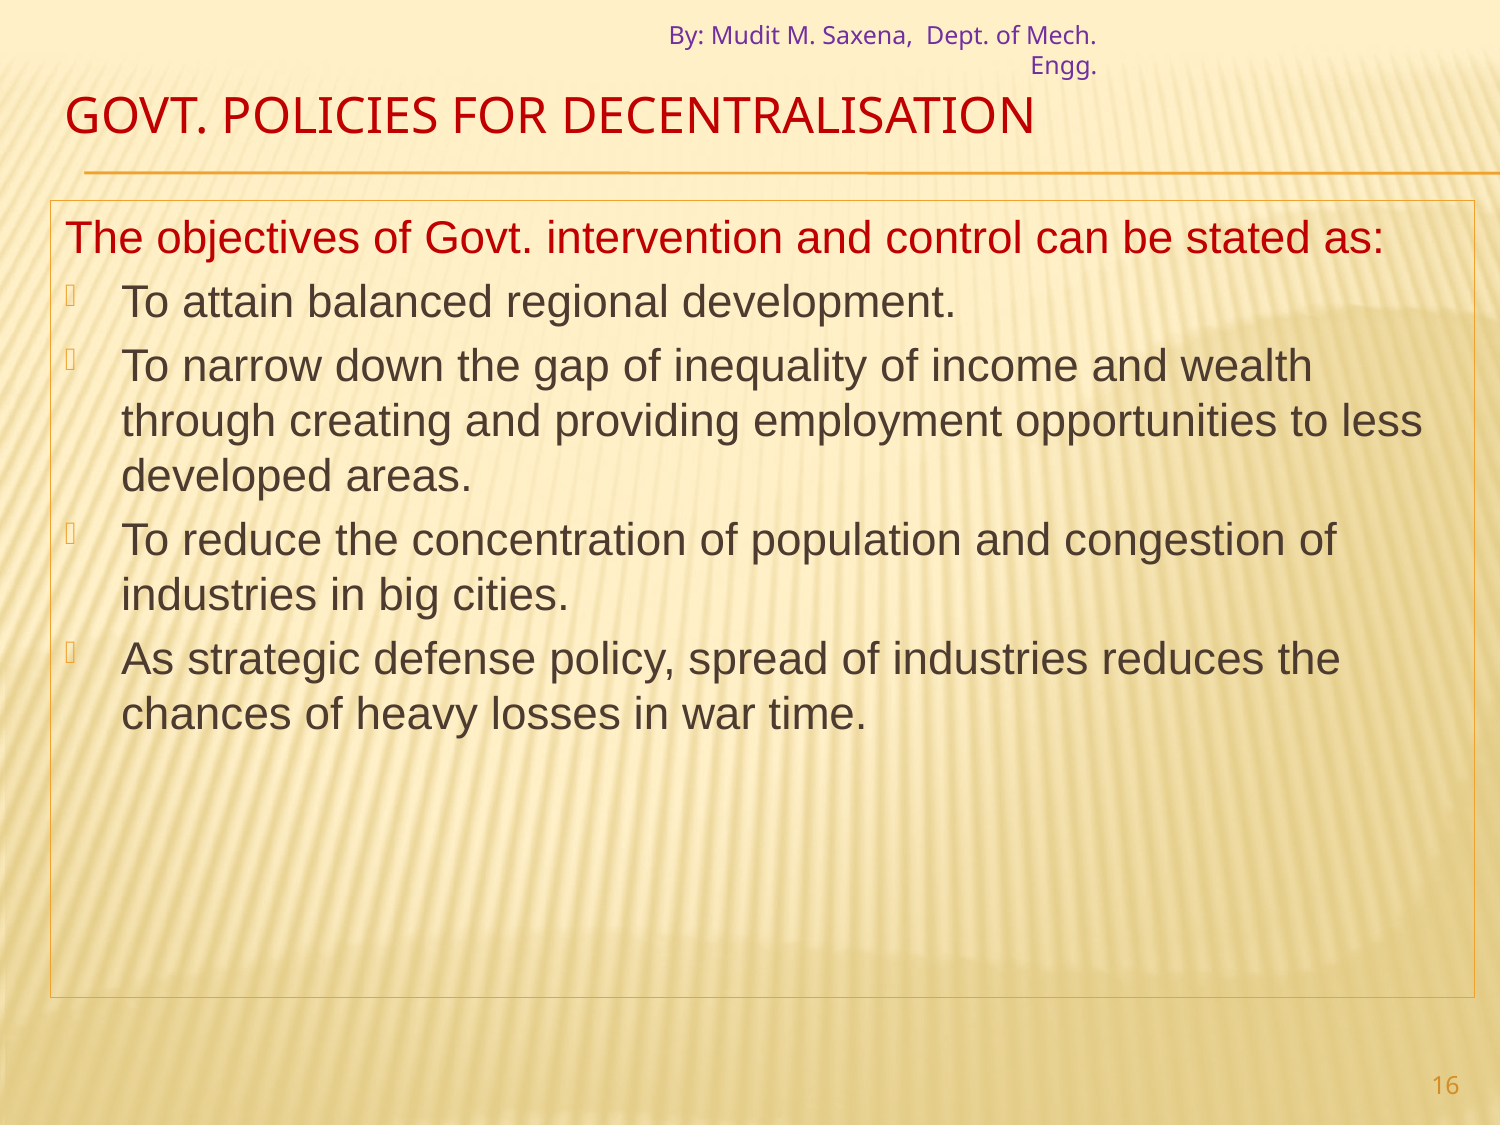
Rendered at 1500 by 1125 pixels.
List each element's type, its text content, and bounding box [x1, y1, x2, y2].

list The objectives of Govt. intervention and control can be stated as: To attain balanced regional development. To narrow down the gap of inequality of income and wealth through creating and providing employment opportunities to less developed areas. To reduce the concentration of population and congestion of industries in big cities. As strategic defense policy, spread of industries reduces the chances of heavy losses in war time. [50, 200, 1475, 998]
title GOVT. POLICIES FOR DECENTRALISATION [50, 75, 1475, 200]
slide_number 16 [1350, 1061, 1475, 1103]
footer By: Mudit M. Saxena, Dept. of Mech. Engg. [587, 12, 1113, 63]
